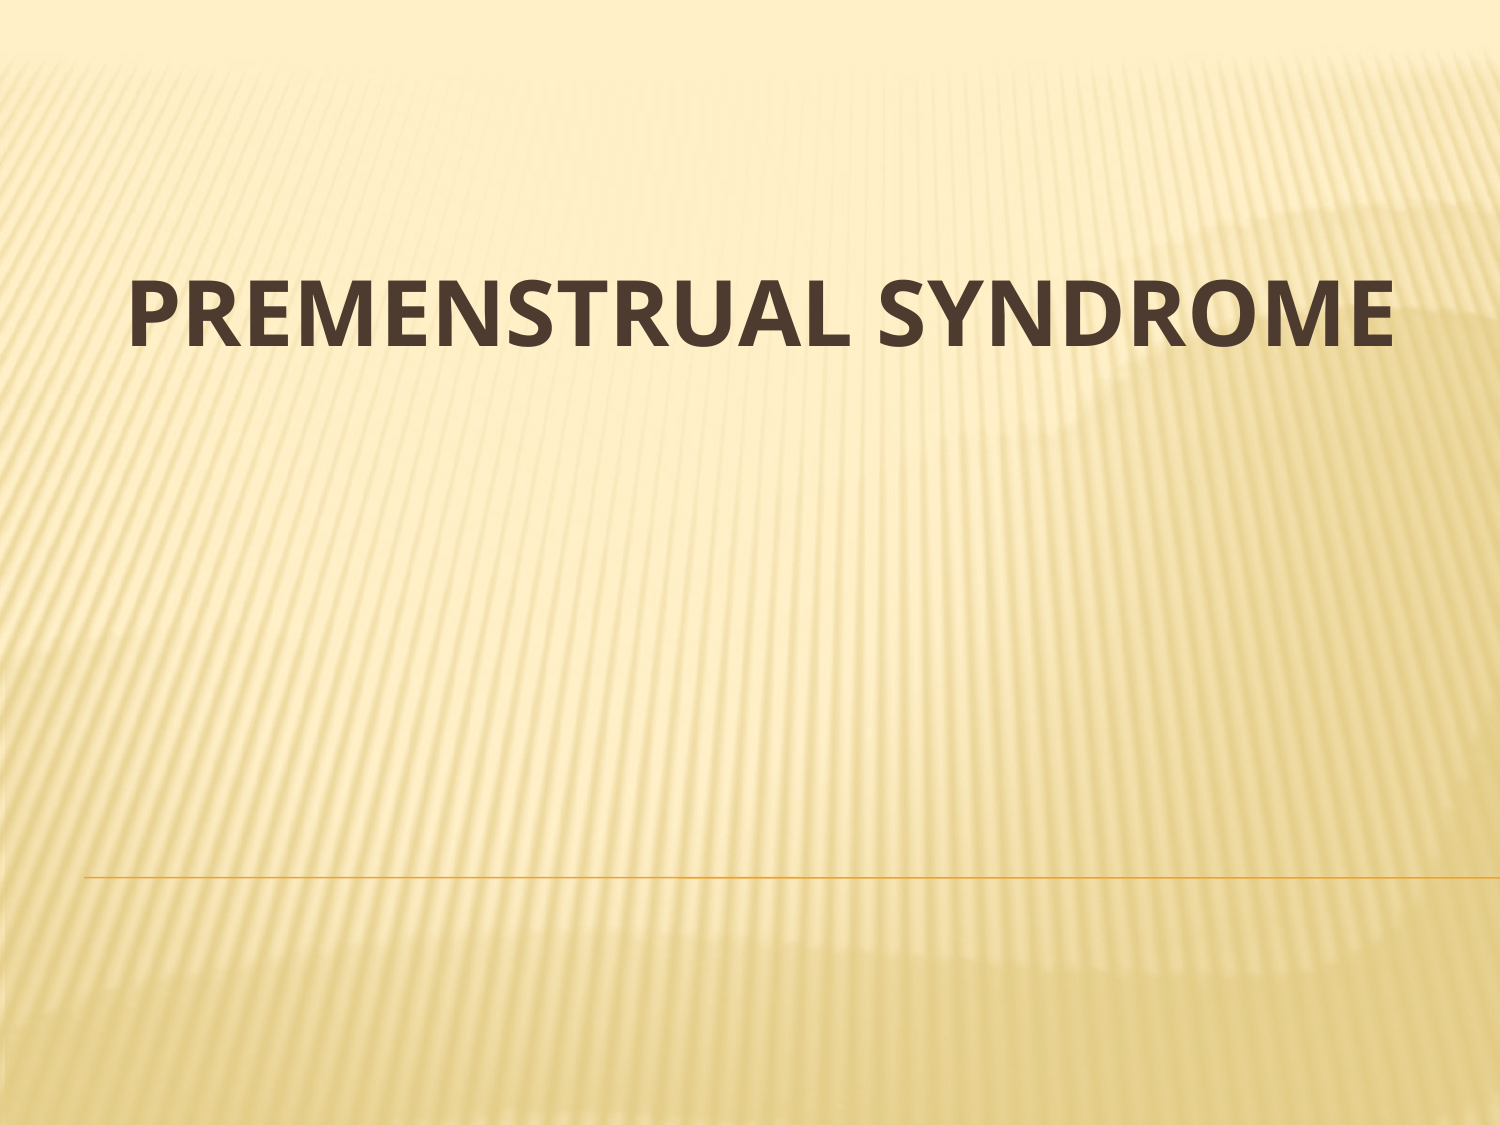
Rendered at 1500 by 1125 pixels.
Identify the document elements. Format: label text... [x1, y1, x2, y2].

title PREMENSTRUAL SYNDROME [88, 247, 1436, 621]
